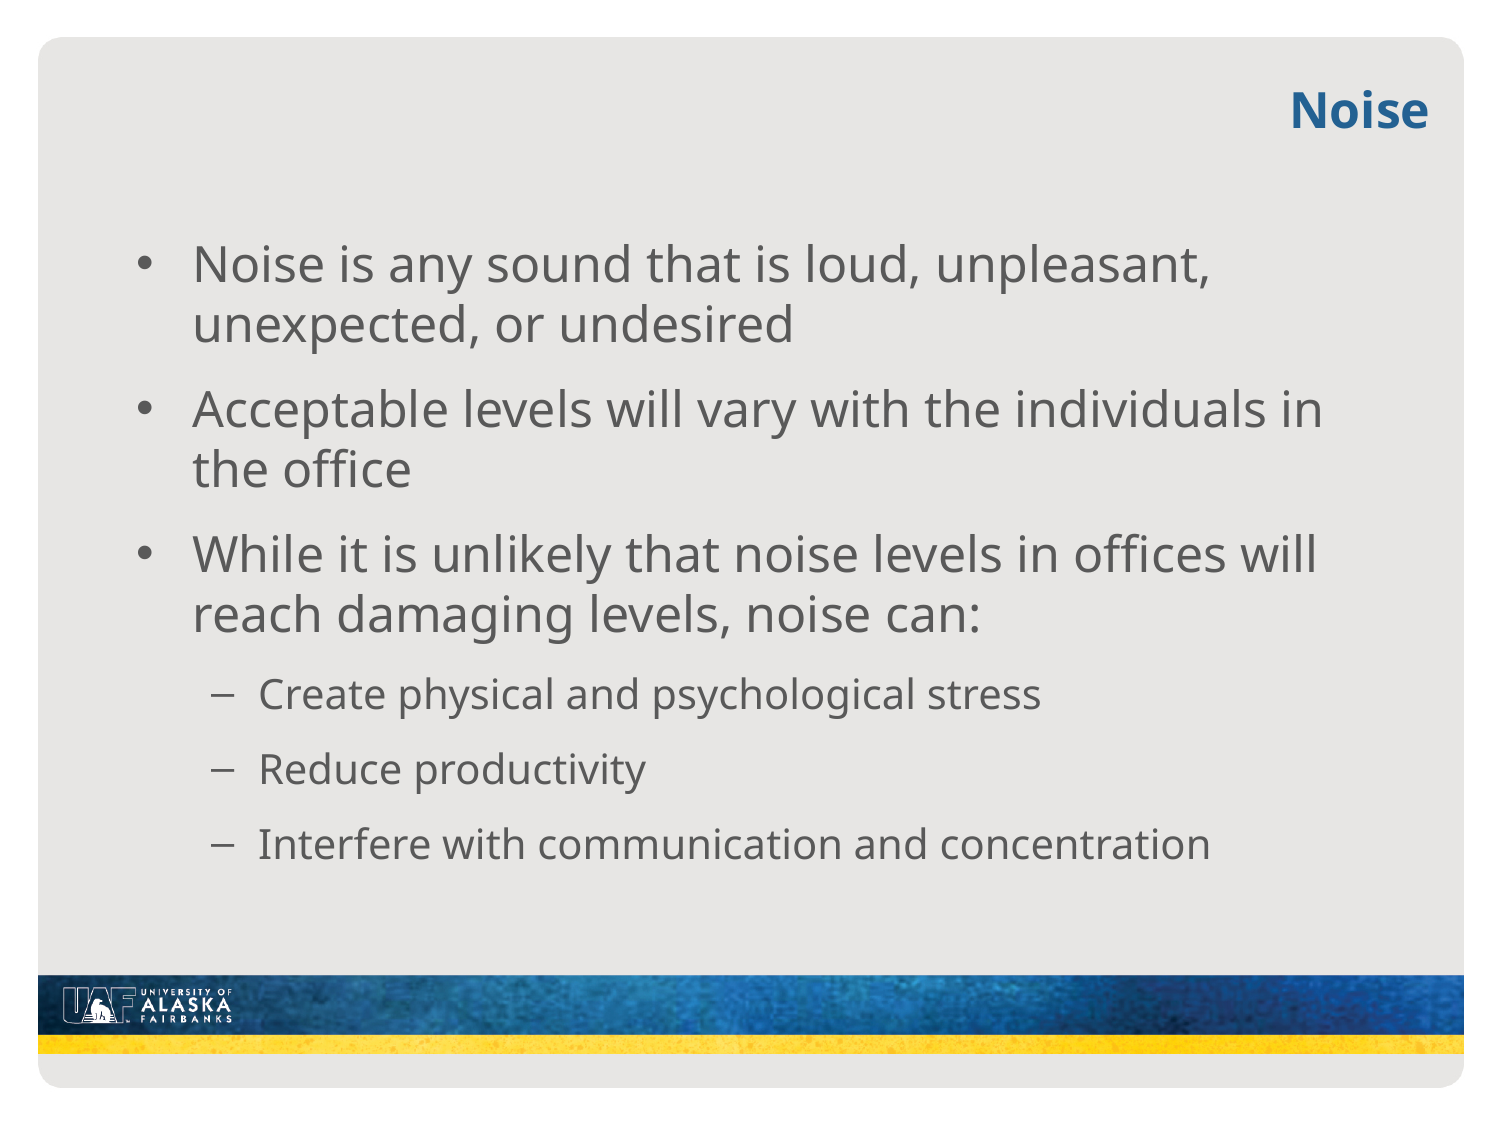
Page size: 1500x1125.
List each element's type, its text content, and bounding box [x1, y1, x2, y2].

list Noise is any sound that is loud, unpleasant, unexpected, or undesired Acceptable levels will vary with the individuals in the office While it is unlikely that noise levels in offices will reach damaging levels, noise can: Create physical and psychological stress Reduce productivity Interfere with communication and concentration [121, 224, 1398, 937]
title Noise [132, 48, 1446, 169]
picture [0, 0, 1500, 1125]
